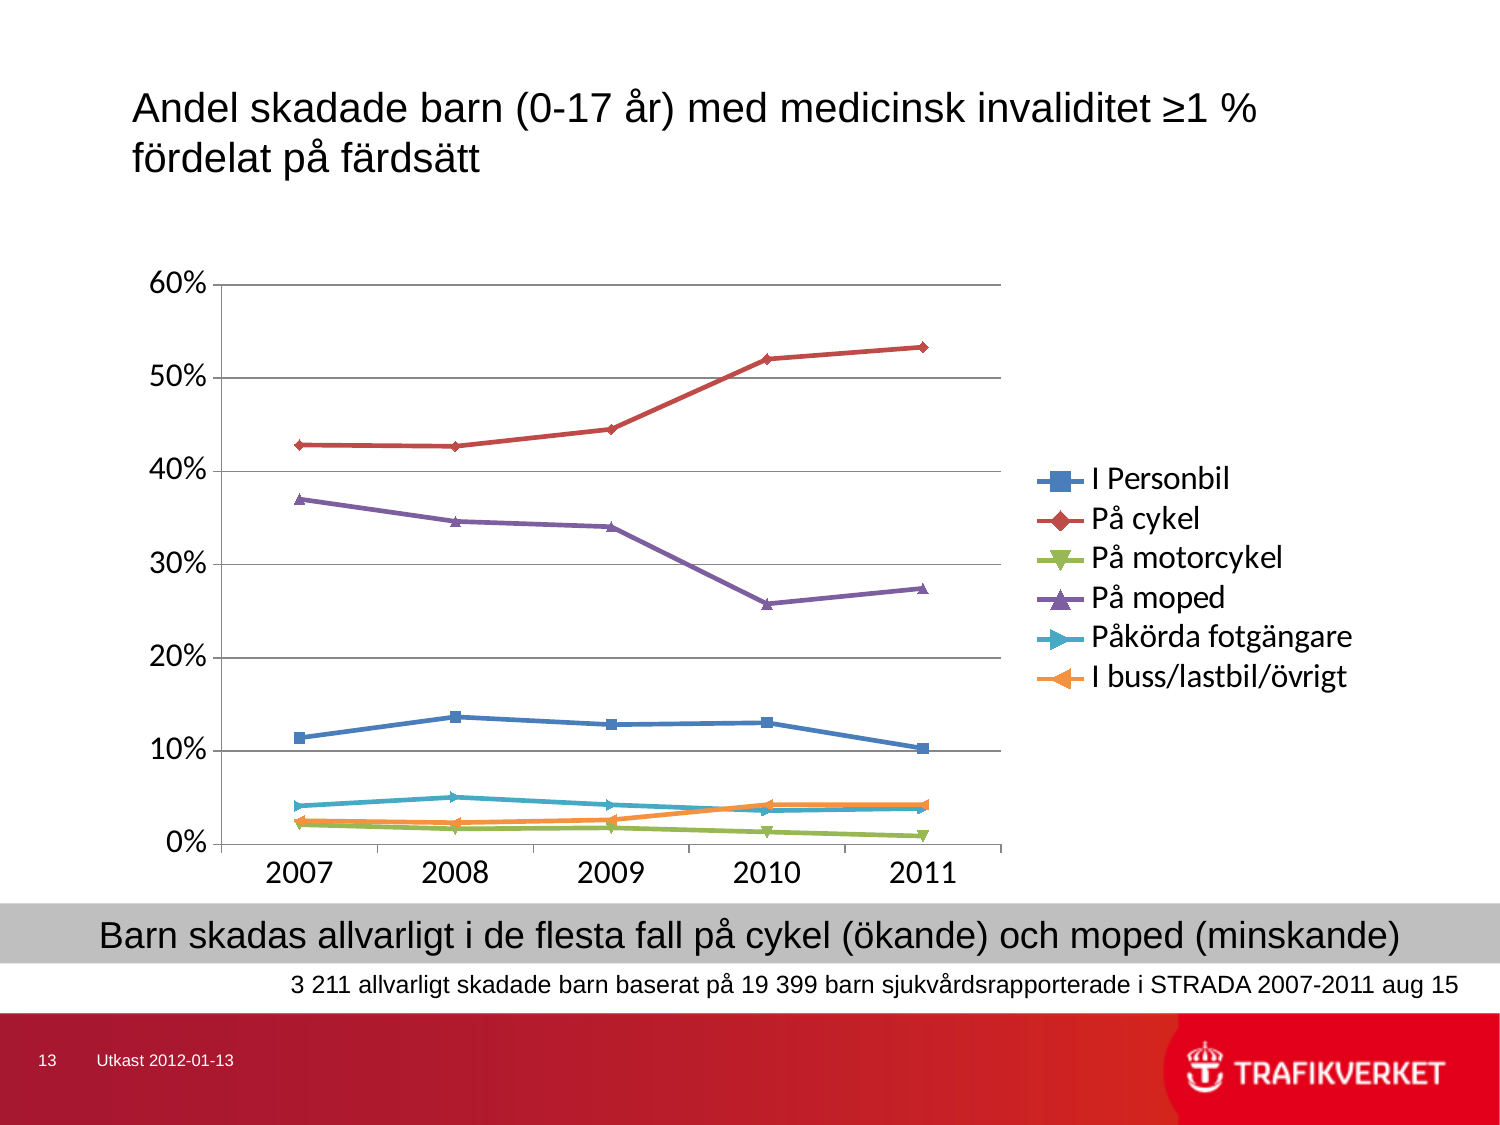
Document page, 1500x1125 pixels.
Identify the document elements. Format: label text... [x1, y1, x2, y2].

title Andel skadade barn (0-17 år) med medicinsk invaliditet ≥1 % fördelat på färdsätt [116, 70, 1393, 241]
chart [123, 255, 1377, 906]
picture [0, 1013, 1500, 1125]
text_box Barn skadas allvarligt i de flesta fall på cykel (ökande) och moped (minskande) [0, 903, 1500, 964]
text_box 3 211 allvarligt skadade barn baserat på 19 399 barn sjukvårdsrapporterade i STRADA 2007-2011 aug 15 [0, 964, 1477, 1048]
